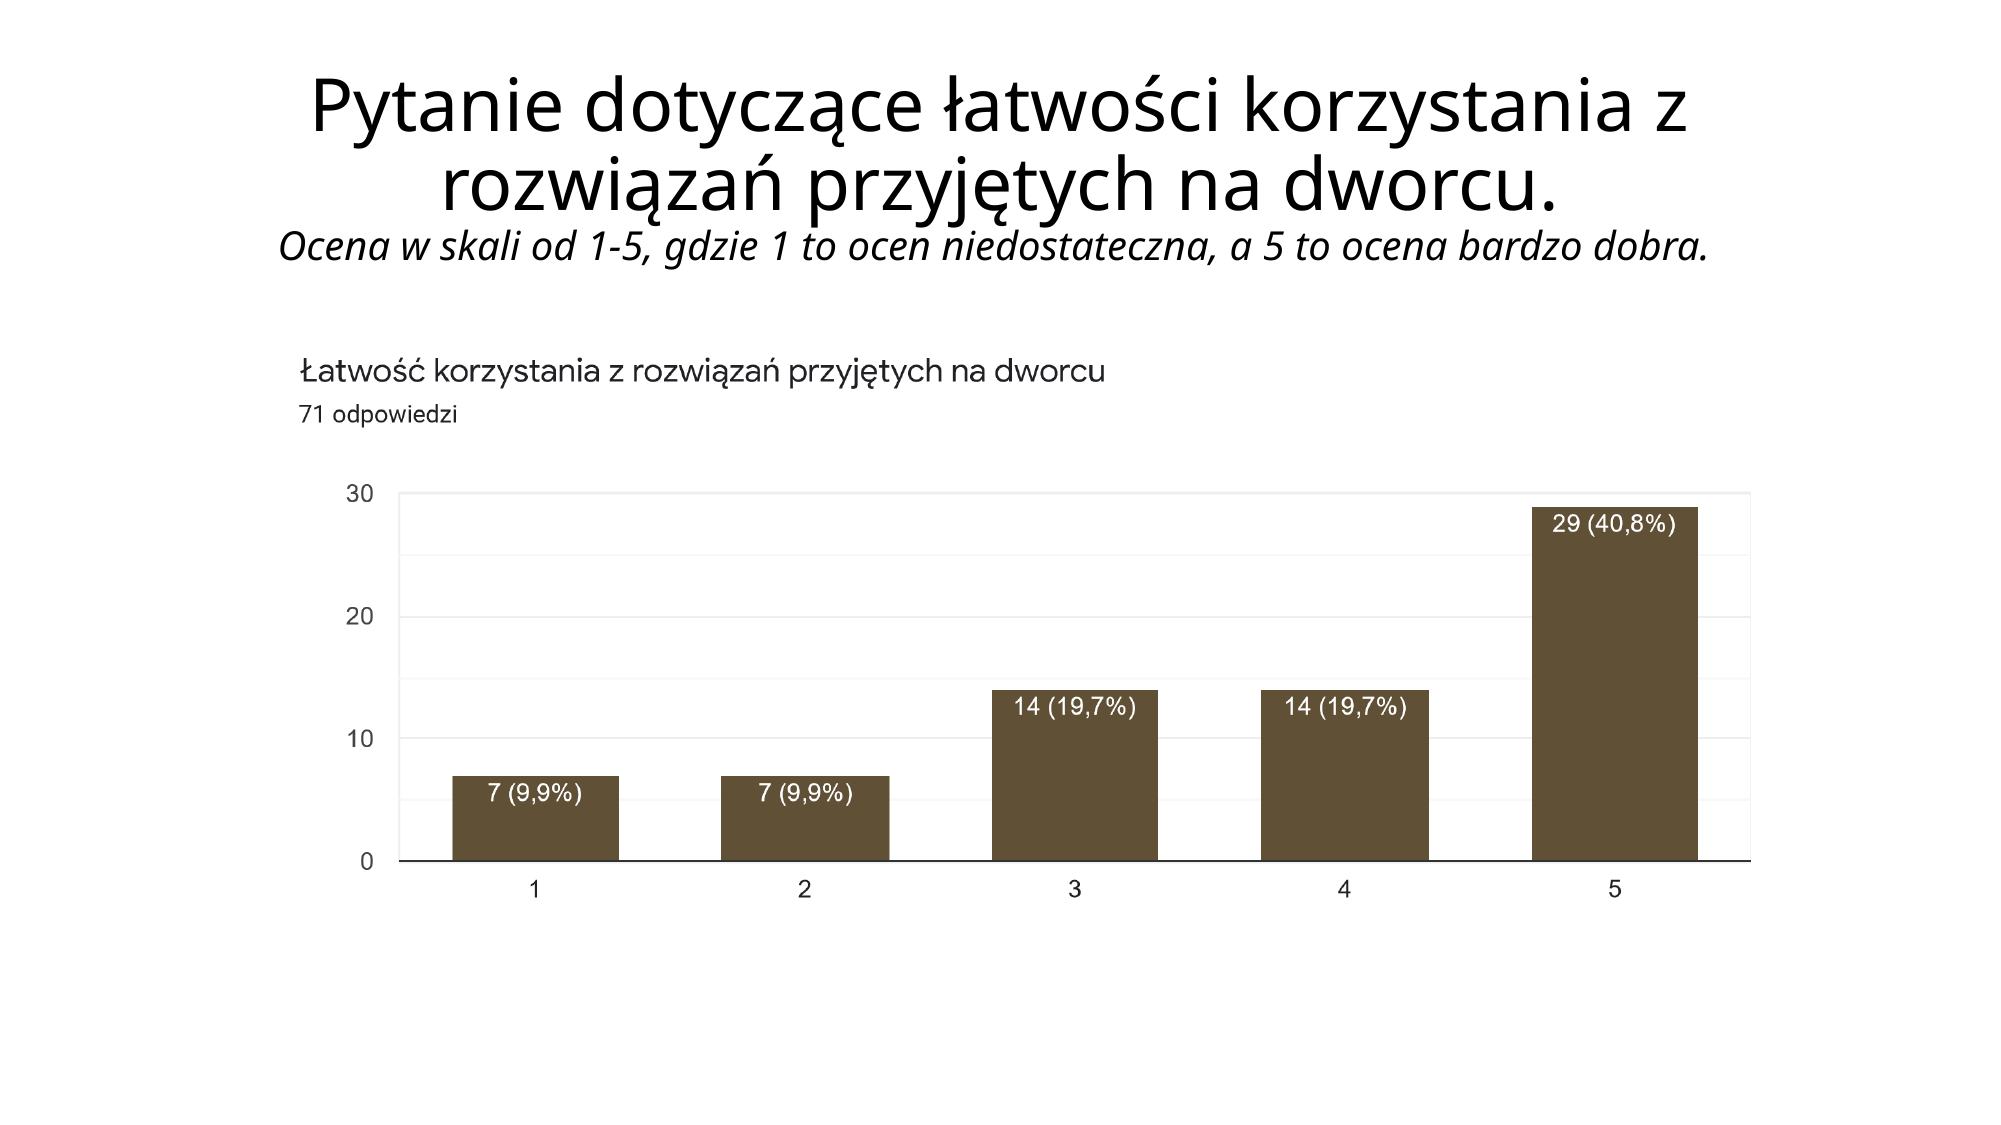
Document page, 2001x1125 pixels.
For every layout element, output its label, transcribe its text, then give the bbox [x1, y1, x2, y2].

title Pytanie dotyczące łatwości korzystania z rozwiązań przyjętych na dworcu. Ocena w skali od 1-5, gdzie 1 to ocen niedostateczna, a 5 to ocena bardzo dobra. [137, 59, 1863, 278]
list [249, 299, 1751, 1014]
